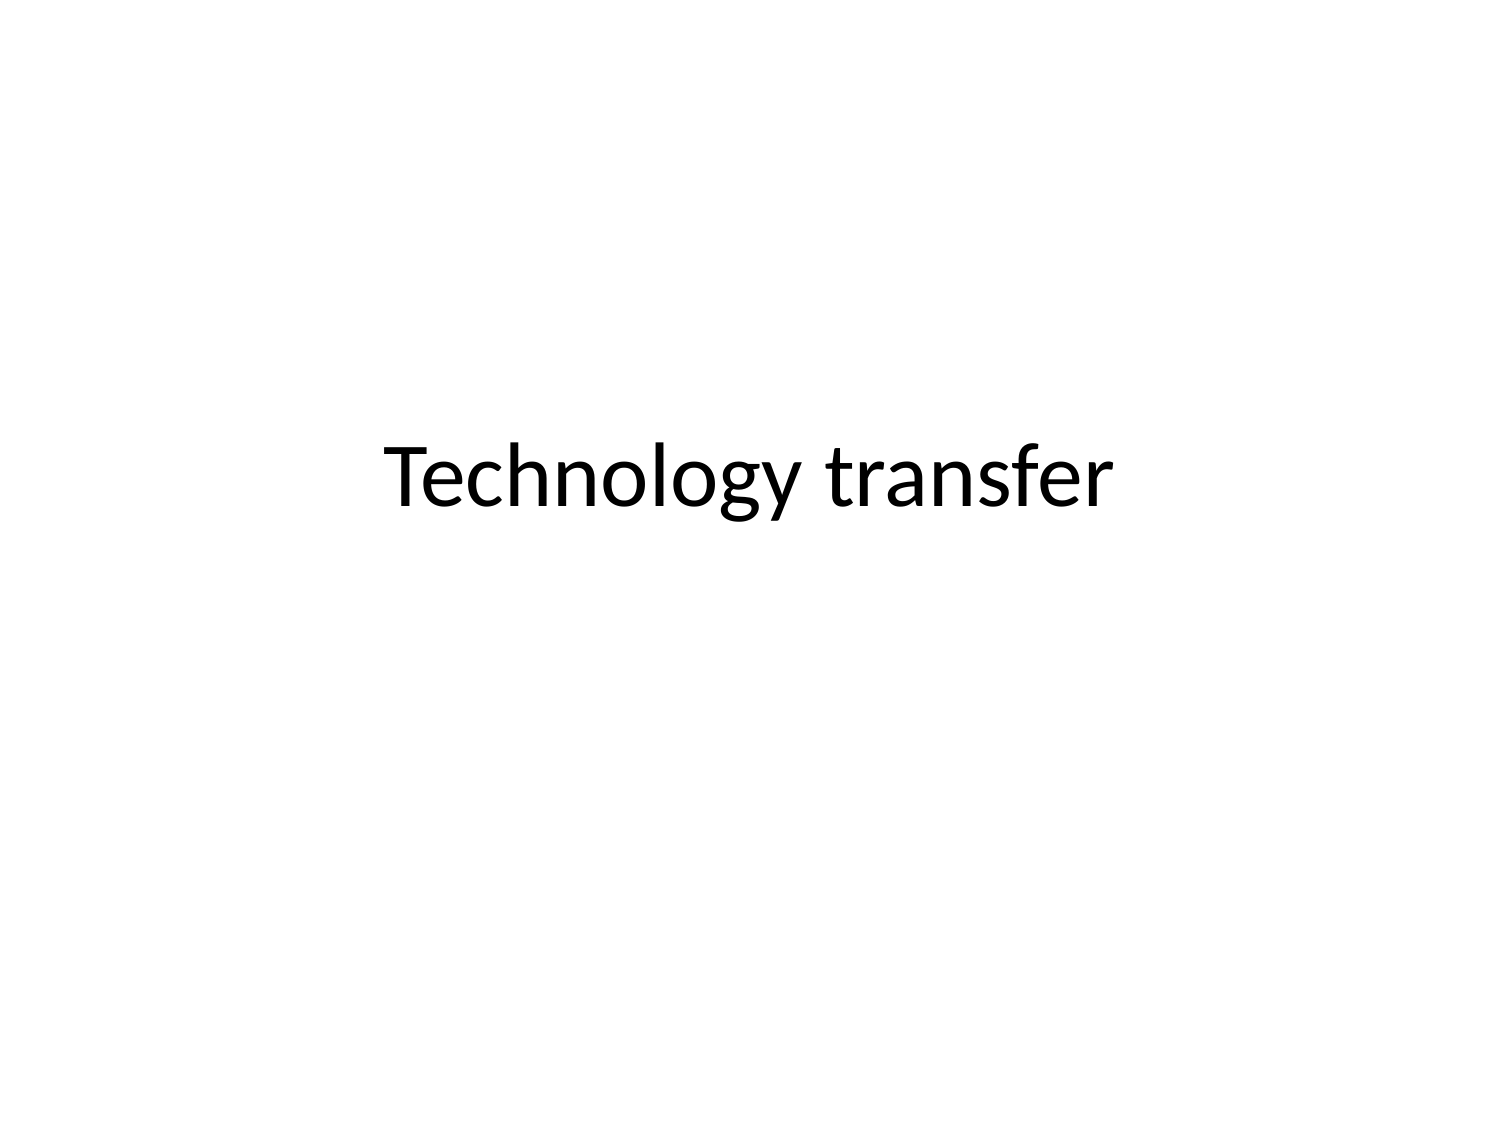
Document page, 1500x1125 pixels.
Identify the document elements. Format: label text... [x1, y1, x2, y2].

title Technology transfer [112, 349, 1388, 591]
